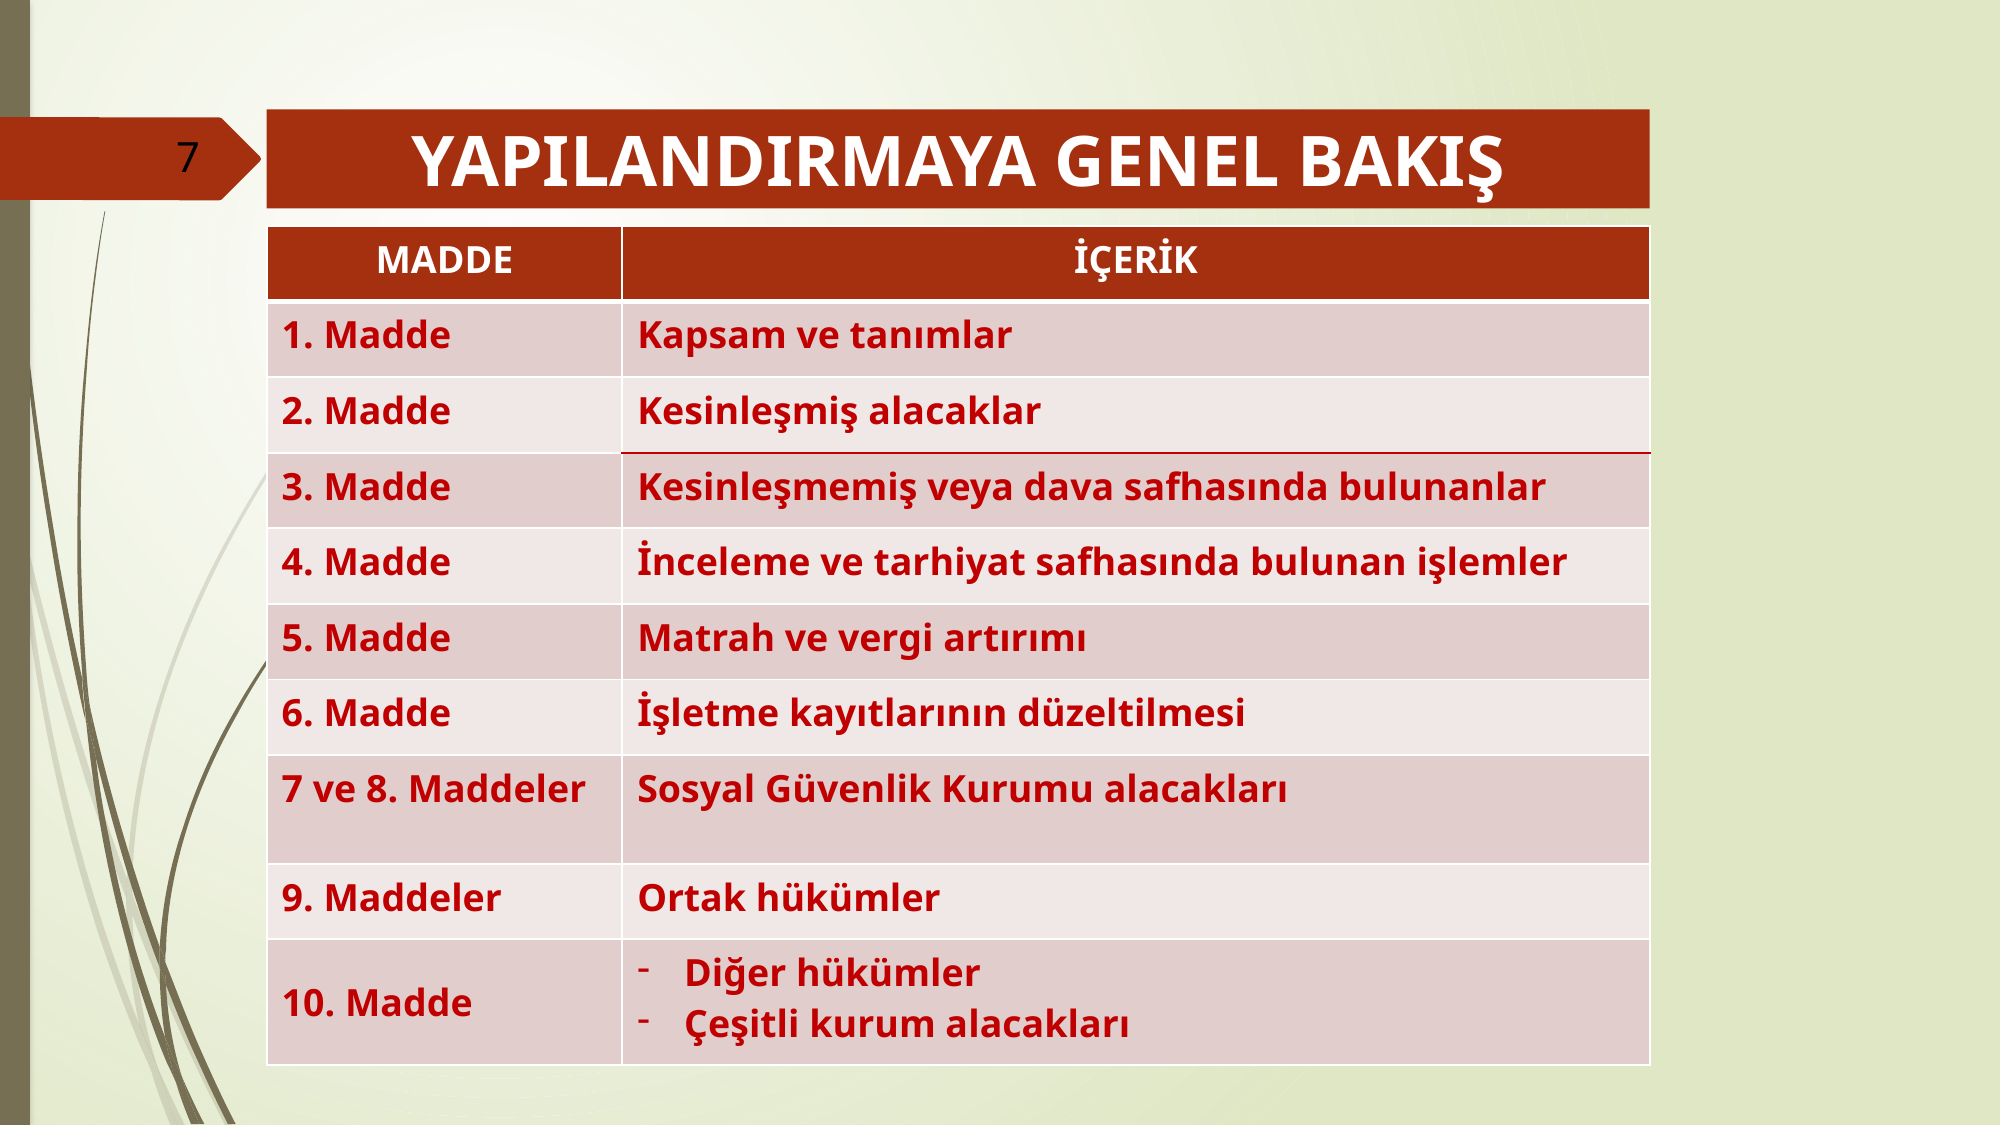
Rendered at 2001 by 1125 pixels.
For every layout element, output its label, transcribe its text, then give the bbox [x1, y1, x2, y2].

table_cell Kapsam ve tanımlar [623, 304, 1649, 376]
table_cell 9. Maddeler [268, 865, 621, 938]
table_cell 3. Madde [268, 454, 621, 527]
slide_number 7 [87, 129, 216, 190]
table_header İÇERİK [623, 227, 1649, 299]
table_cell İnceleme ve tarhiyat safhasında bulunan işlemler [623, 529, 1649, 603]
table_cell 7 ve 8. Maddeler [268, 756, 621, 863]
table_cell Matrah ve vergi artırımı [623, 605, 1649, 679]
table_header MADDE [268, 227, 621, 299]
table_cell İşletme kayıtlarının düzeltilmesi [623, 680, 1649, 754]
table_cell Sosyal Güvenlik Kurumu alacakları [623, 756, 1649, 863]
table_cell Ortak hükümler [623, 865, 1649, 938]
table_cell 5. Madde [268, 605, 621, 679]
text_box [326, 208, 1697, 269]
table_cell 2. Madde [268, 378, 621, 452]
table_cell Kesinleşmiş alacaklar [623, 378, 1649, 452]
table_cell 6. Madde [268, 680, 621, 754]
table_cell Diğer hükümler Çeşitli kurum alacakları [623, 940, 1649, 1064]
table_cell Kesinleşmemiş veya dava safhasında bulunanlar [623, 454, 1649, 527]
table_cell 1. Madde [268, 304, 621, 376]
table_cell 10. Madde [268, 940, 621, 1064]
text_box YAPILANDIRMAYA GENEL BAKIŞ [266, 109, 1650, 209]
text_box YAPILANDIRMANIN KAPSAMIYAPILANDIRMANIN KAPSAMIYAPILANDIRMANIN KAPSAMI [336, 98, 1650, 109]
table_cell 4. Madde [268, 529, 621, 603]
